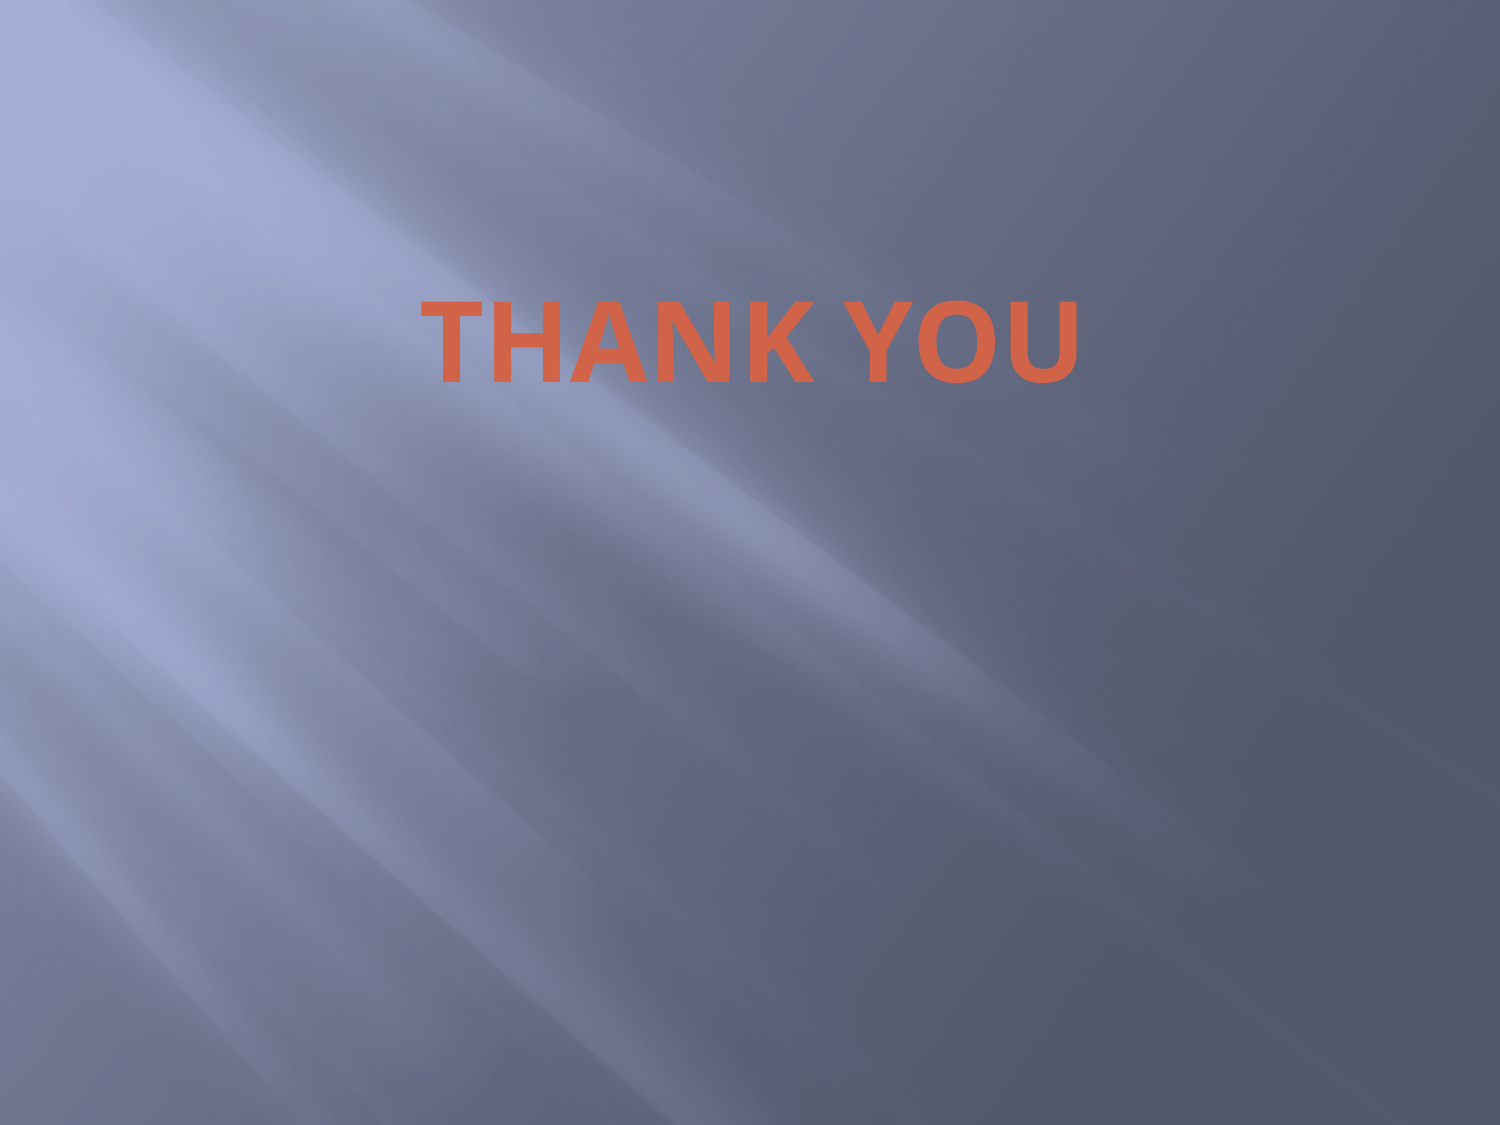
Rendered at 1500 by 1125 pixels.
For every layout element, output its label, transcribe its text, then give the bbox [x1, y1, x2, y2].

list Thank you [75, 262, 1425, 1035]
